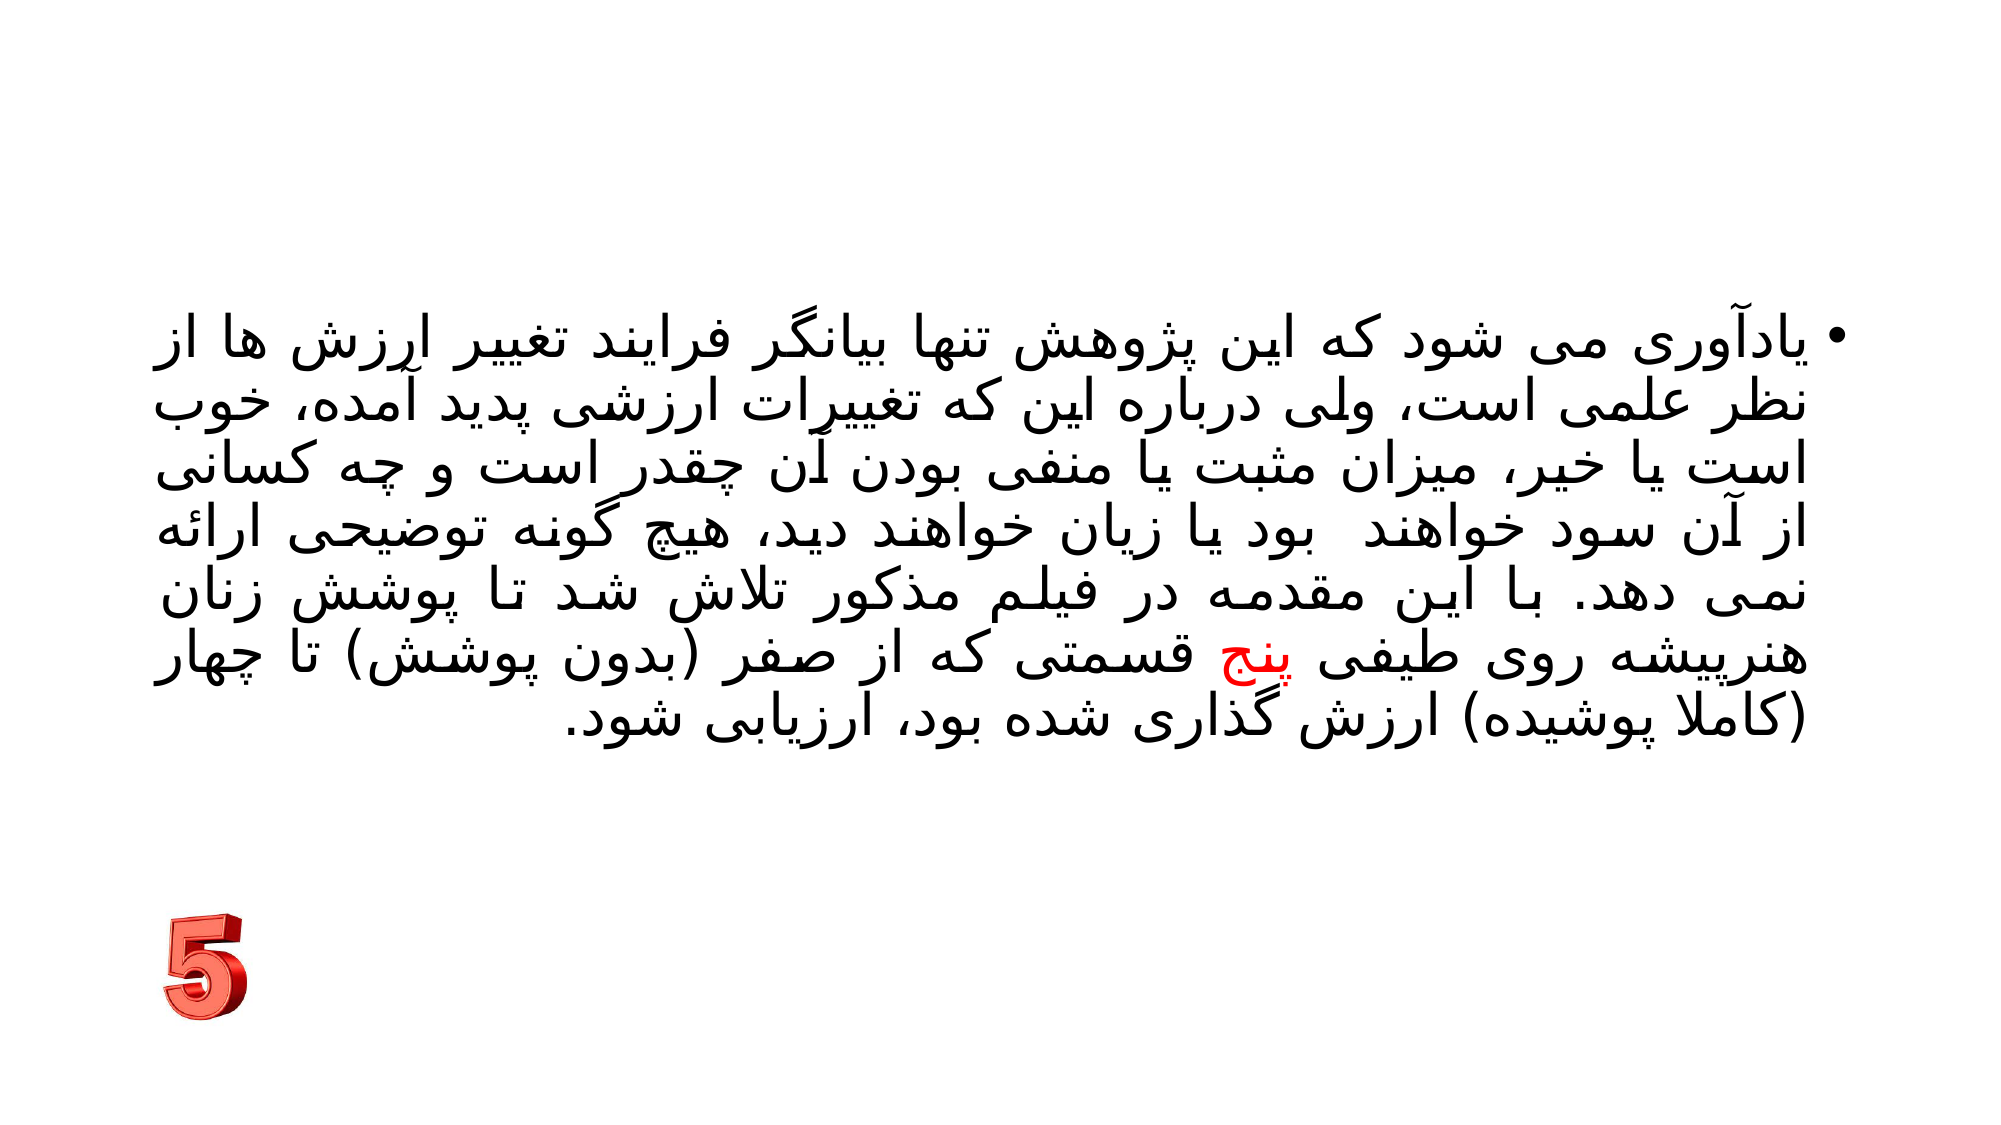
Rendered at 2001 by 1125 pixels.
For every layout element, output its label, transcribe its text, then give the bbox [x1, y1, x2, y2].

picture [137, 900, 272, 1036]
list یادآوری می شود که این پژوهش تنها بیانگر فرایند تغییر ارزش ها از نظر علمی است، ولی درباره این که تغییرات ارزشی پدید آمده، خوب است یا خیر، میزان مثبت یا منفی بودن آن چقدر است و چه کسانی از آن سود خواهند بود یا زیان خواهند دید، هیچ گونه توضیحی ارائه نمی دهد. با این مقدمه در فیلم مذکور تلاش شد تا پوشش زنان هنرپیشه روی طیفی پنج قسمتی که از صفر (بدون پوشش) تا چهار (کاملا پوشیده) ارزش گذاری شده بود، ارزیابی شود. [137, 299, 1863, 1014]
